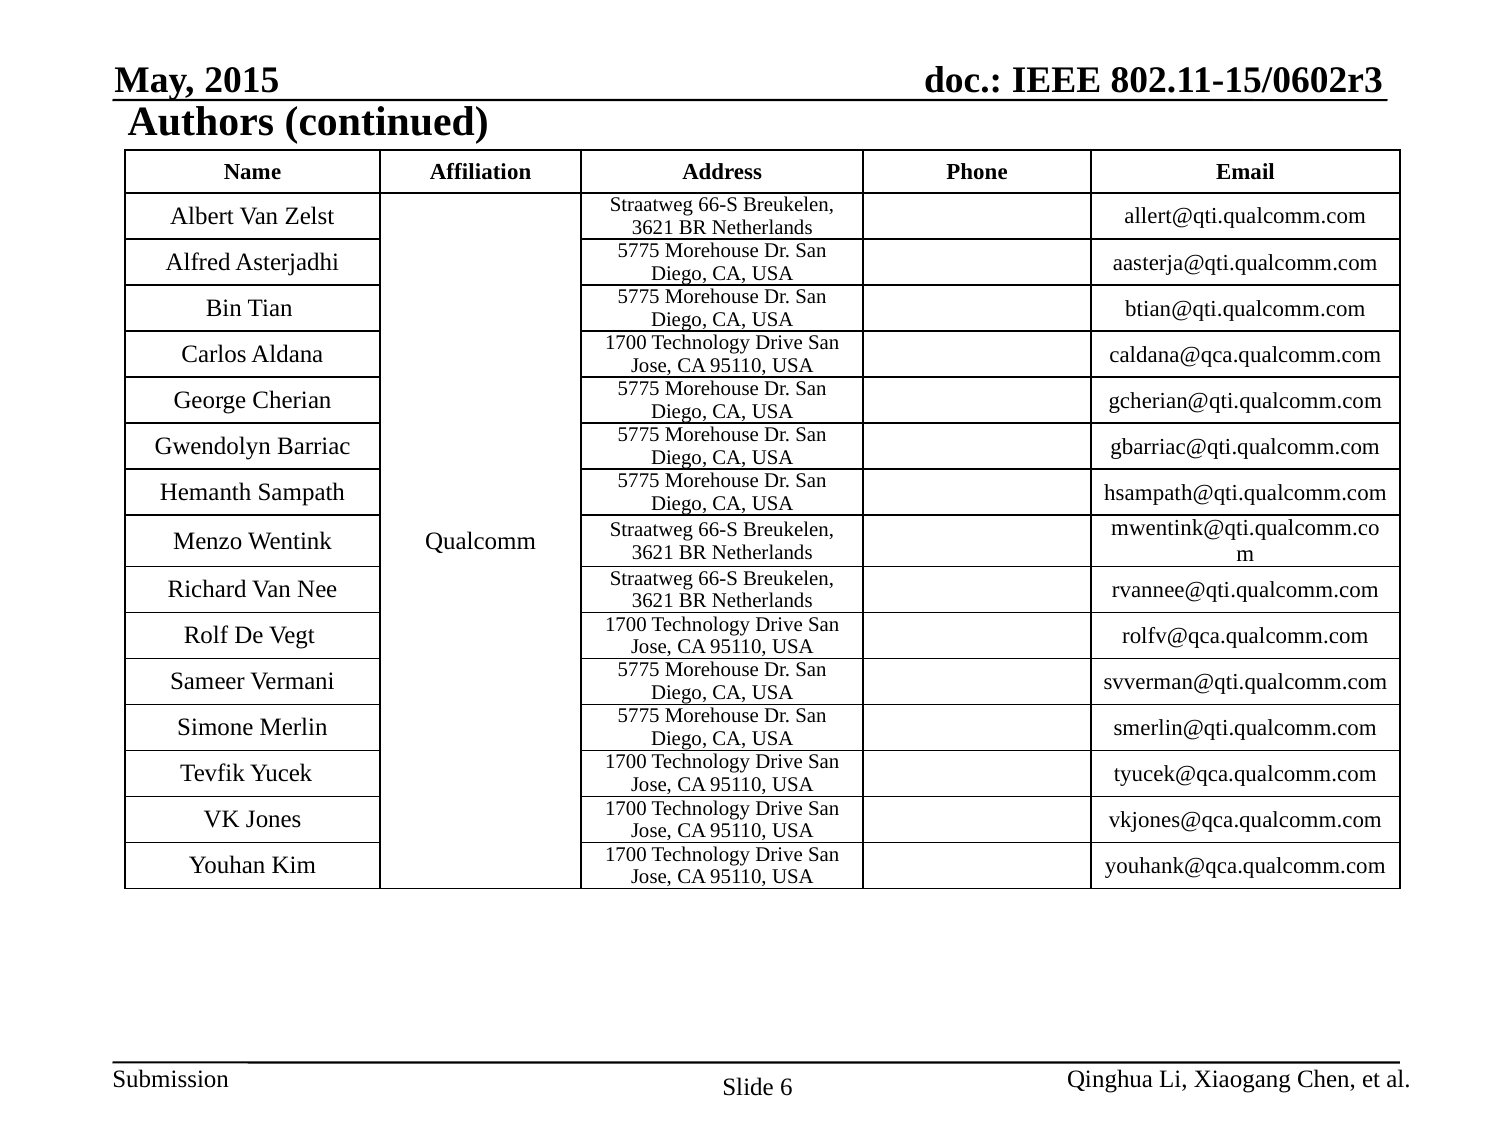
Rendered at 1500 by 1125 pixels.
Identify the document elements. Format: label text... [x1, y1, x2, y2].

table_cell gbarriac@qti.qualcomm.com [1092, 424, 1399, 468]
table_cell 1700 Technology Drive San Jose, CA 95110, USA [582, 797, 862, 842]
table_cell 1700 Technology Drive San Jose, CA 95110, USA [582, 613, 862, 658]
table_cell [864, 613, 1090, 658]
table_cell [864, 194, 1090, 238]
table_cell Qualcomm [381, 194, 580, 888]
table_cell [864, 567, 1090, 612]
table_cell vkjones@qca.qualcomm.com [1092, 797, 1399, 842]
table_cell caldana@qca.qualcomm.com [1092, 332, 1399, 376]
table_cell Youhan Kim [126, 843, 379, 888]
table_cell 5775 Morehouse Dr. San Diego, CA, USA [582, 659, 862, 704]
table_cell [864, 843, 1090, 888]
table_cell rvannee@qti.qualcomm.com [1092, 567, 1399, 612]
table_cell Tevfik Yucek [126, 751, 379, 796]
table_cell [864, 751, 1090, 796]
table_cell Simone Merlin [126, 705, 379, 750]
table_cell btian@qti.qualcomm.com [1092, 286, 1399, 330]
table_cell allert@qti.qualcomm.com [1092, 194, 1399, 238]
table_header Address [582, 151, 862, 192]
table_cell [864, 797, 1090, 842]
table_cell VK Jones [126, 797, 379, 842]
table_cell Alfred Asterjadhi [126, 240, 379, 284]
table_cell 1700 Technology Drive San Jose, CA 95110, USA [582, 332, 862, 376]
slide_number Slide 6 [713, 1069, 802, 1101]
table_cell gcherian@qti.qualcomm.com [1092, 378, 1399, 422]
table_cell Hemanth Sampath [126, 470, 379, 514]
table_cell hsampath@qti.qualcomm.com [1092, 470, 1399, 514]
table_cell 5775 Morehouse Dr. San Diego, CA, USA [582, 705, 862, 750]
table_cell [864, 659, 1090, 704]
table_cell Rolf De Vegt [126, 613, 379, 658]
footer Qinghua Li, Xiaogang Chen, et al. [1062, 1062, 1412, 1094]
table_cell [864, 378, 1090, 422]
table_header Affiliation [381, 151, 580, 192]
table_cell [864, 705, 1090, 750]
table_cell Straatweg 66-S Breukelen, 3621 BR Netherlands [582, 567, 862, 612]
table_cell 5775 Morehouse Dr. San Diego, CA, USA [582, 378, 862, 422]
table_header Name [126, 151, 379, 192]
table_cell Richard Van Nee [126, 567, 379, 612]
table_cell [864, 332, 1090, 376]
table_cell [864, 424, 1090, 468]
table_cell Albert Van Zelst [126, 194, 379, 238]
table_cell 1700 Technology Drive San Jose, CA 95110, USA [582, 751, 862, 796]
table_cell [864, 470, 1090, 514]
table_cell George Cherian [126, 378, 379, 422]
table_cell [864, 240, 1090, 284]
table_cell Bin Tian [126, 286, 379, 330]
table_cell Menzo Wentink [126, 516, 379, 566]
table_cell 5775 Morehouse Dr. San Diego, CA, USA [582, 286, 862, 330]
table_cell Gwendolyn Barriac [126, 424, 379, 468]
table_cell aasterja@qti.qualcomm.com [1092, 240, 1399, 284]
table_cell svverman@qti.qualcomm.com [1092, 659, 1399, 704]
table_cell mwentink@qti.qualcomm.com [1092, 516, 1399, 566]
table_cell [864, 516, 1090, 566]
title Authors (continued) [112, 99, 1388, 138]
table_cell Sameer Vermani [126, 659, 379, 704]
table_cell [864, 286, 1090, 330]
table_cell Straatweg 66-S Breukelen, 3621 BR Netherlands [582, 516, 862, 566]
table_cell 5775 Morehouse Dr. San Diego, CA, USA [582, 240, 862, 284]
table_cell tyucek@qca.qualcomm.com [1092, 751, 1399, 796]
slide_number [114, 54, 281, 101]
table_header Email [1092, 151, 1399, 192]
table_cell smerlin@qti.qualcomm.com [1092, 705, 1399, 750]
table_cell 5775 Morehouse Dr. San Diego, CA, USA [582, 470, 862, 514]
table_cell youhank@qca.qualcomm.com [1092, 843, 1399, 888]
table_header Phone [864, 151, 1090, 192]
table_cell rolfv@qca.qualcomm.com [1092, 613, 1399, 658]
table_cell Carlos Aldana [126, 332, 379, 376]
table_cell Straatweg 66-S Breukelen, 3621 BR Netherlands [582, 194, 862, 238]
table_cell 1700 Technology Drive San Jose, CA 95110, USA [582, 843, 862, 888]
table_cell 5775 Morehouse Dr. San Diego, CA, USA [582, 424, 862, 468]
